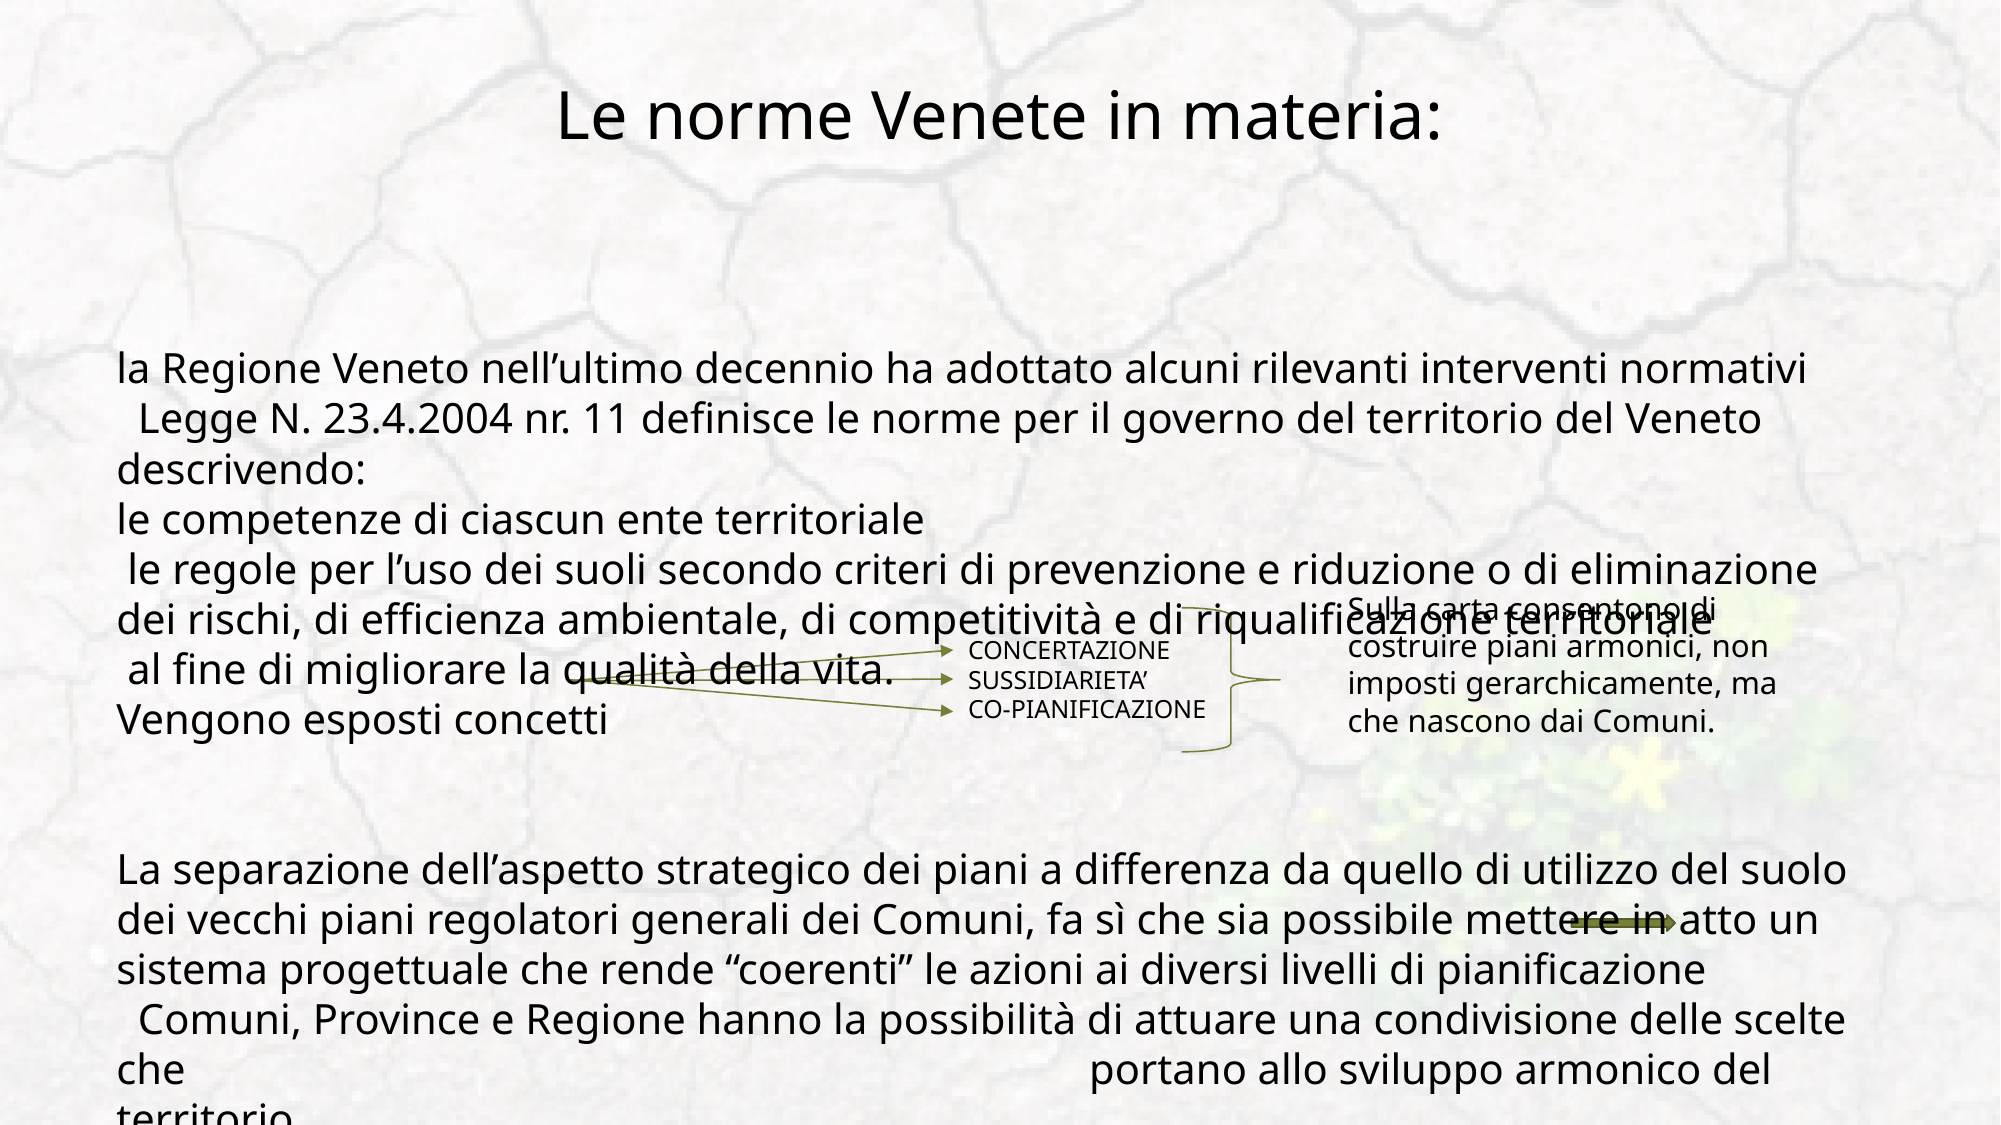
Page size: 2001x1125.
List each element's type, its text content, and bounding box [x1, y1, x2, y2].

text_box la Regione Veneto nell’ultimo decennio ha adottato alcuni rilevanti interventi normativi Legge N. 23.4.2004 nr. 11 definisce le norme per il governo del territorio del Veneto descrivendo: le competenze di ciascun ente territoriale le regole per l’uso dei suoli secondo criteri di prevenzione e riduzione o di eliminazione dei rischi, di efficienza ambientale, di competitività e di riqualificazione territoriale al fine di migliorare la qualità della vita. Vengono esposti concetti La separazione dell’aspetto strategico dei piani a differenza da quello di utilizzo del suolo dei vecchi piani regolatori generali dei Comuni, fa sì che sia possibile mettere in atto un sistema progettuale che rende “coerenti” le azioni ai diversi livelli di pianificazione Comuni, Province e Regione hanno la possibilità di attuare una condivisione delle scelte che portano allo sviluppo armonico del territorio. [101, 334, 1902, 1125]
title Le norme Venete in materia: [162, 64, 1838, 160]
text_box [569, 649, 954, 679]
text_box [569, 679, 954, 712]
